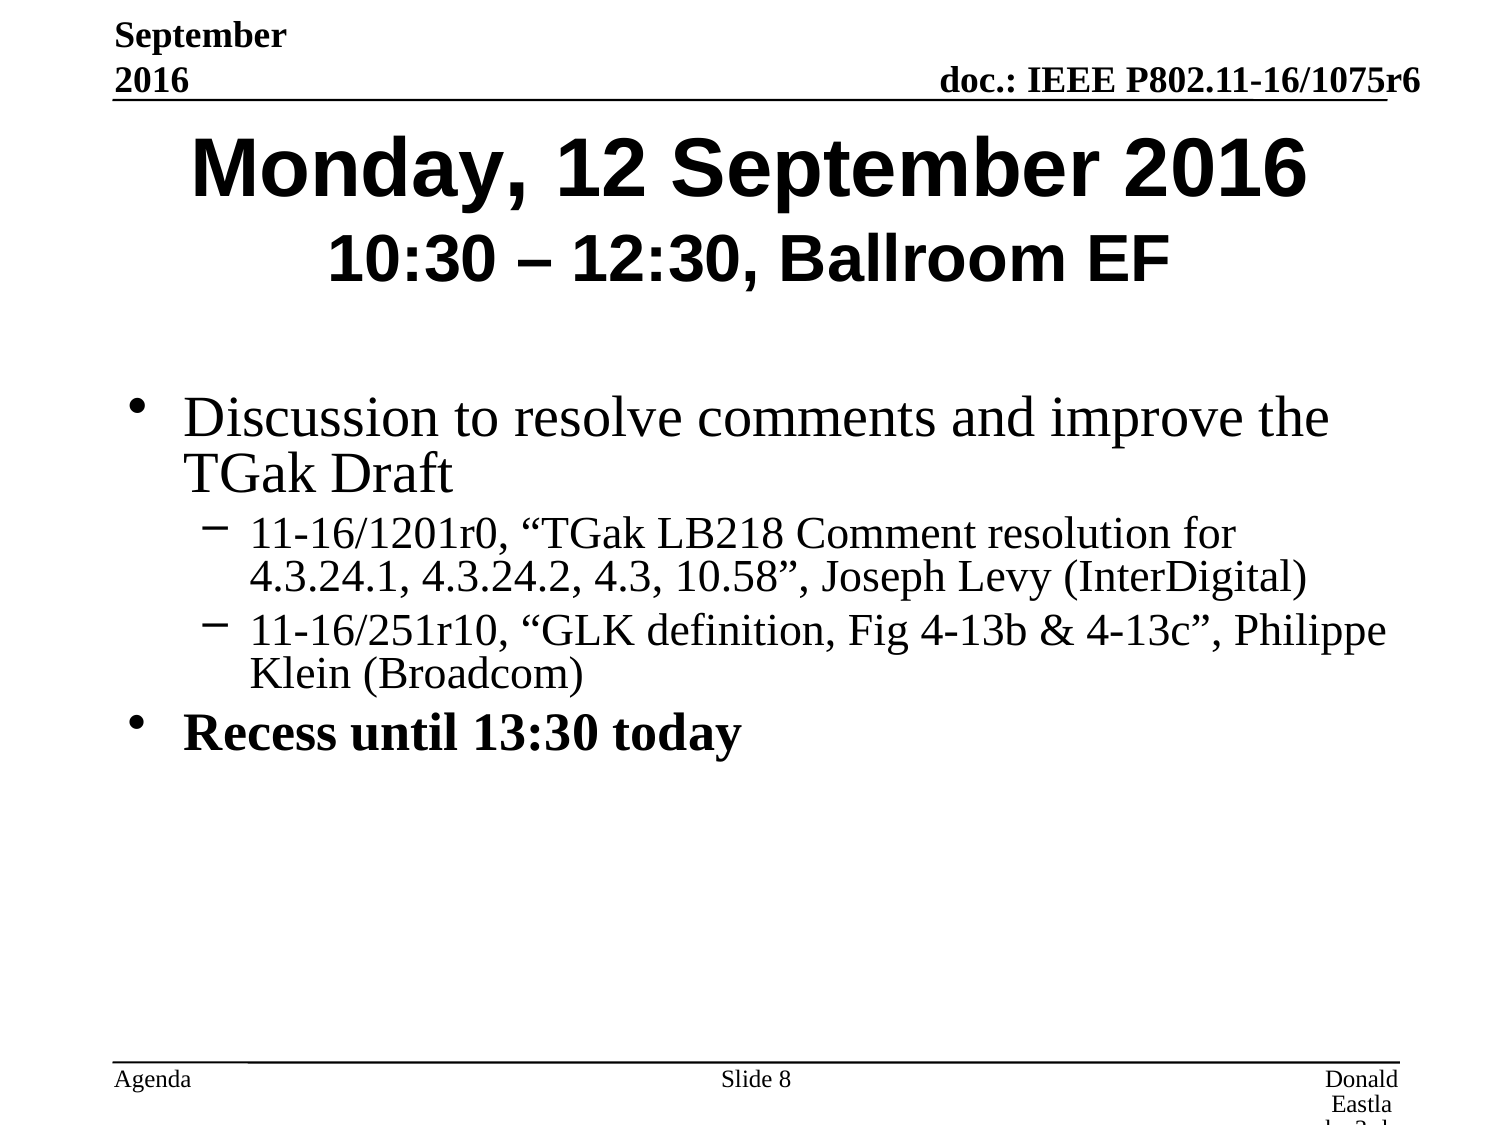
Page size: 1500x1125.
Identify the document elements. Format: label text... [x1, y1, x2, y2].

list Discussion to resolve comments and improve the TGak Draft 11-16/1201r0, “TGak LB218 Comment resolution for 4.3.24.1, 4.3.24.2, 4.3, 10.58”, Joseph Levy (InterDigital) 11-16/251r10, “GLK definition, Fig 4-13b & 4-13c”, Philippe Klein (Broadcom) Recess until 13:30 today [112, 312, 1413, 1063]
footer Donald Eastlake 3rd, Huawei Technologies [1325, 1063, 1402, 1093]
title Monday, 12 September 2016 10:30 – 12:30, Ballroom EF [112, 112, 1388, 288]
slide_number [114, 54, 290, 100]
slide_number Slide 8 [712, 1063, 800, 1093]
